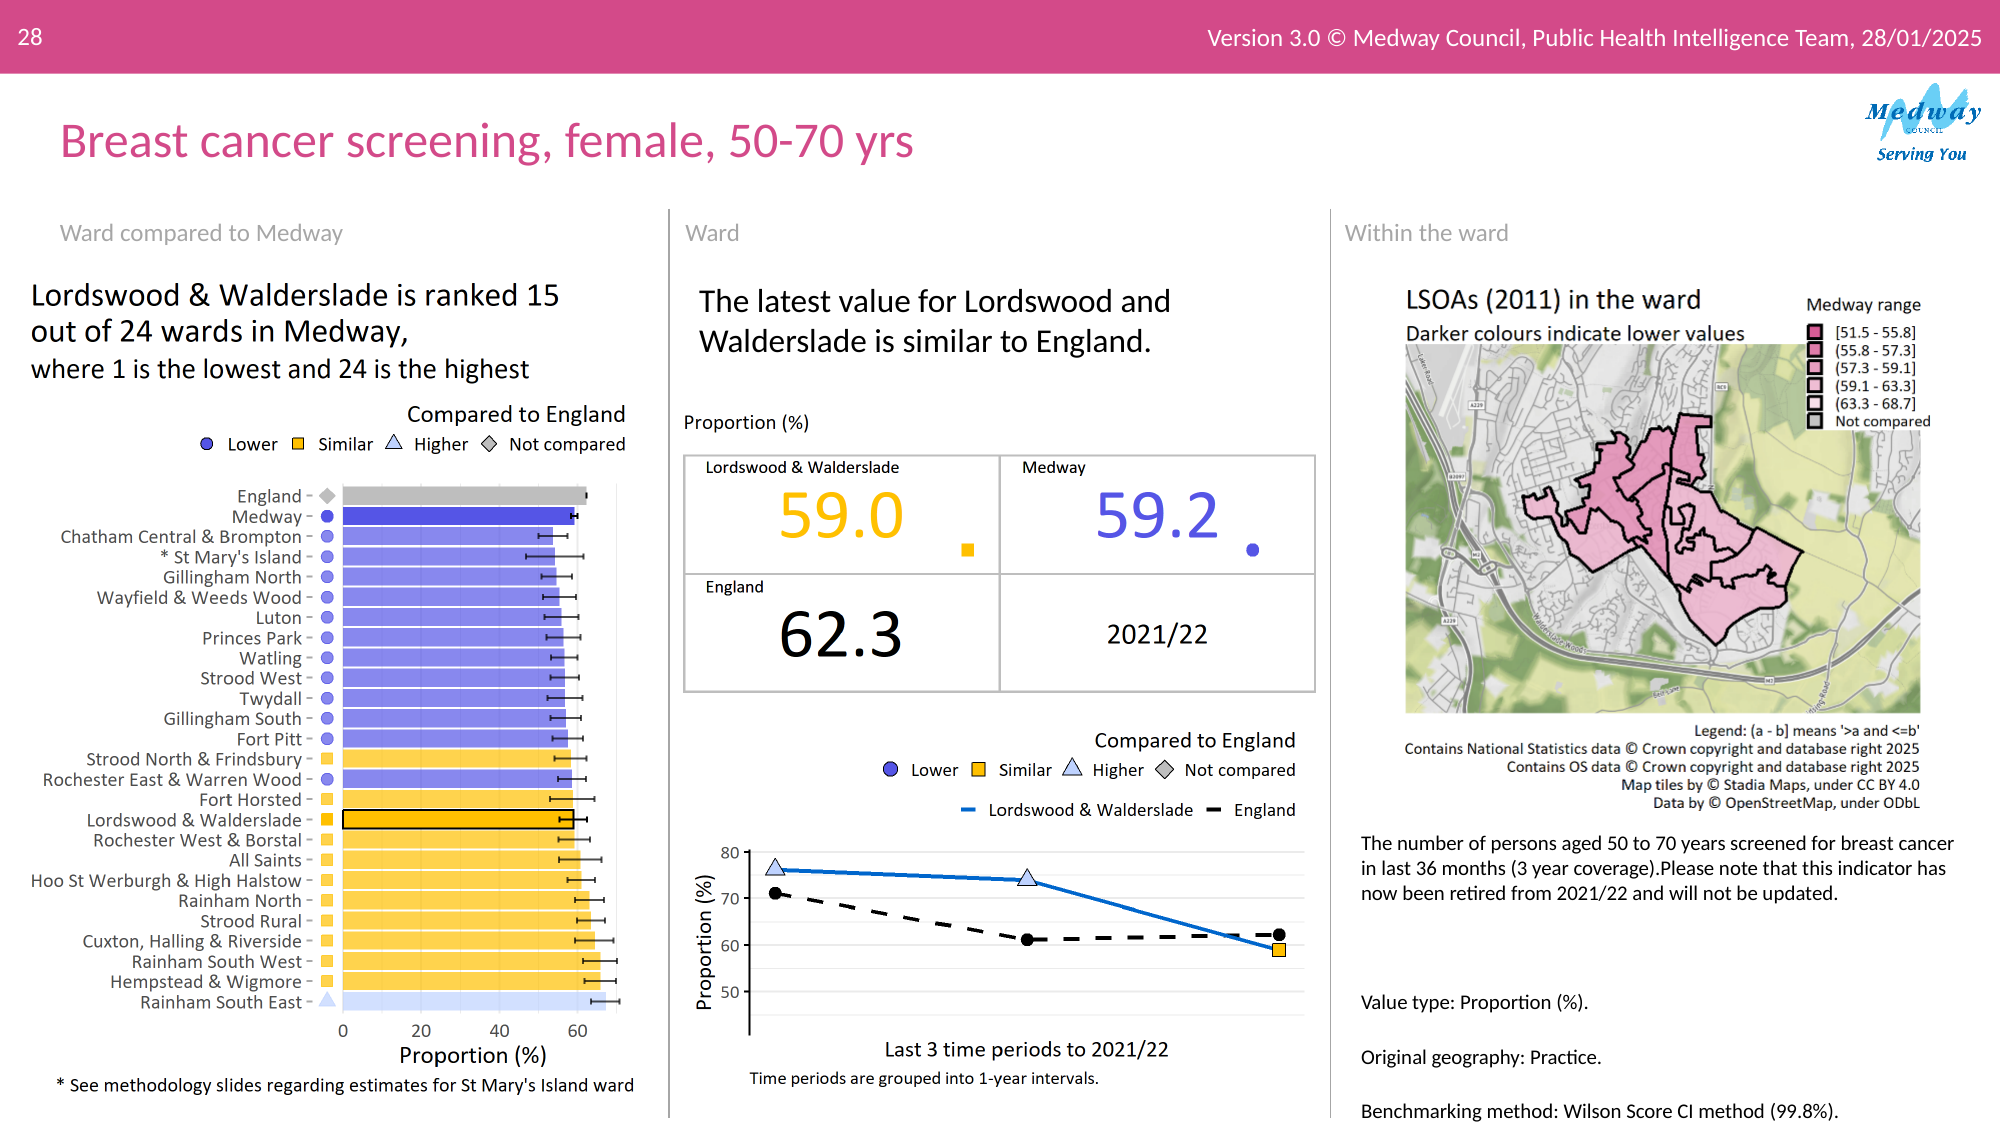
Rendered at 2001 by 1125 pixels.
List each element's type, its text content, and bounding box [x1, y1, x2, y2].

list The number of persons aged 50 to 70 years screened for breast cancer in last 36 months (3 year coverage).Please note that this indicator has now been retired from 2021/22 and will not be updated. Value type: Proportion (%). Original geography: Practice. Benchmarking method: Wilson Score CI method (99.8%). Source: Office for Health Improvement and Disparities. Fingertips. Indicator ID: 91339. [1346, 822, 1981, 1106]
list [683, 403, 1316, 693]
picture [1866, 83, 1981, 162]
title Breast cancer screening, female, 50-70 yrs [45, 83, 1866, 191]
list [1345, 278, 1981, 811]
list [19, 271, 646, 1107]
slide_number 28 [2, 5, 239, 66]
list The latest value for Lordswood and Walderslade is similar to England. [684, 272, 1316, 386]
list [683, 710, 1316, 1107]
list Version 3.0 © Medway Council, Public Health Intelligence Team, 28/01/2025 [881, 2, 2000, 72]
